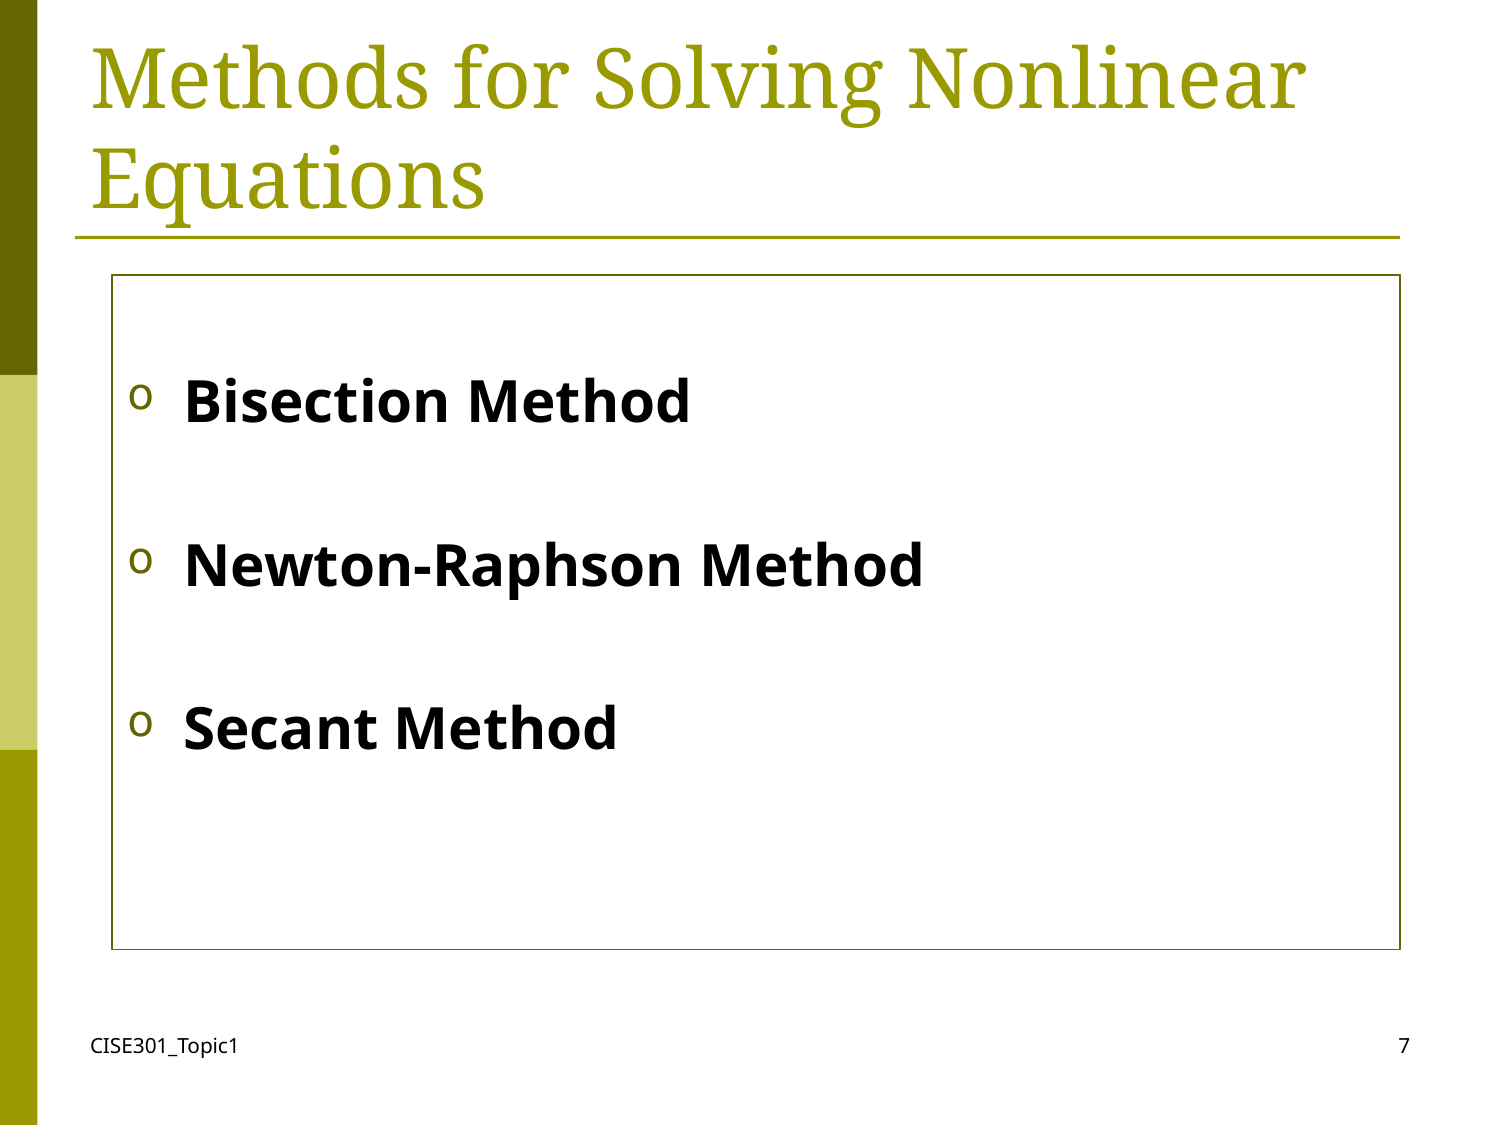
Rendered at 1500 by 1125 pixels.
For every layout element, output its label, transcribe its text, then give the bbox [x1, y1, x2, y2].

slide_number CISE301_Topic1 [74, 1024, 426, 1101]
list Bisection Method Newton-Raphson Method Secant Method [111, 274, 1401, 950]
title Methods for Solving Nonlinear Equations [74, 45, 1476, 233]
slide_number 7 [1074, 1024, 1426, 1101]
